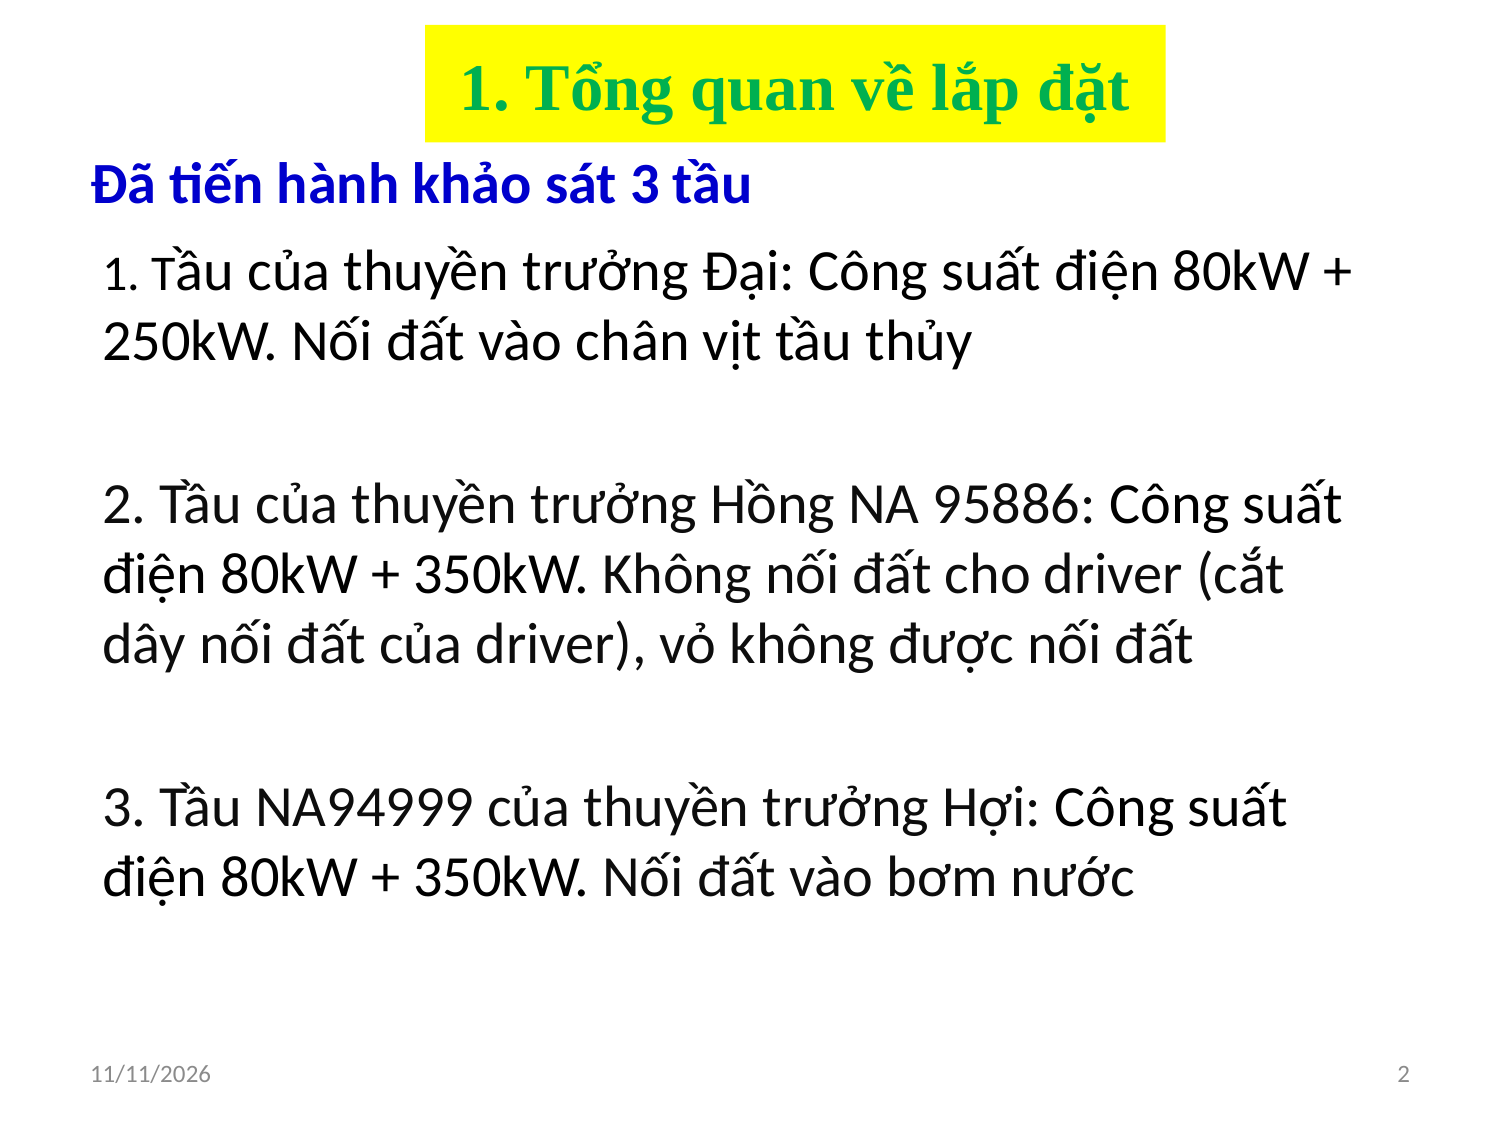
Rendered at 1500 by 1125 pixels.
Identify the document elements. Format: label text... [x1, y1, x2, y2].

list Đã tiến hành khảo sát 3 tầu [75, 137, 1425, 225]
title 1. Tổng quan về lắp đặt [425, 24, 1166, 137]
slide_number 2 [1074, 1042, 1425, 1103]
text_box 1. Tầu của thuyền trưởng Đại: Công suất điện 80kW + 250kW. Nối đất vào chân vịt tầu thủy 2. Tầu của thuyền trưởng Hồng NA 95886: Công suất điện 80kW + 350kW. Không nối đất cho driver (cắt dây nối đất của driver), vỏ không được nối đất 3. Tầu NA94999 của thuyền trưởng Hợi: Công suất điện 80kW + 350kW. Nối đất vào bơm nước [87, 224, 1375, 1000]
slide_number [75, 1042, 425, 1103]
